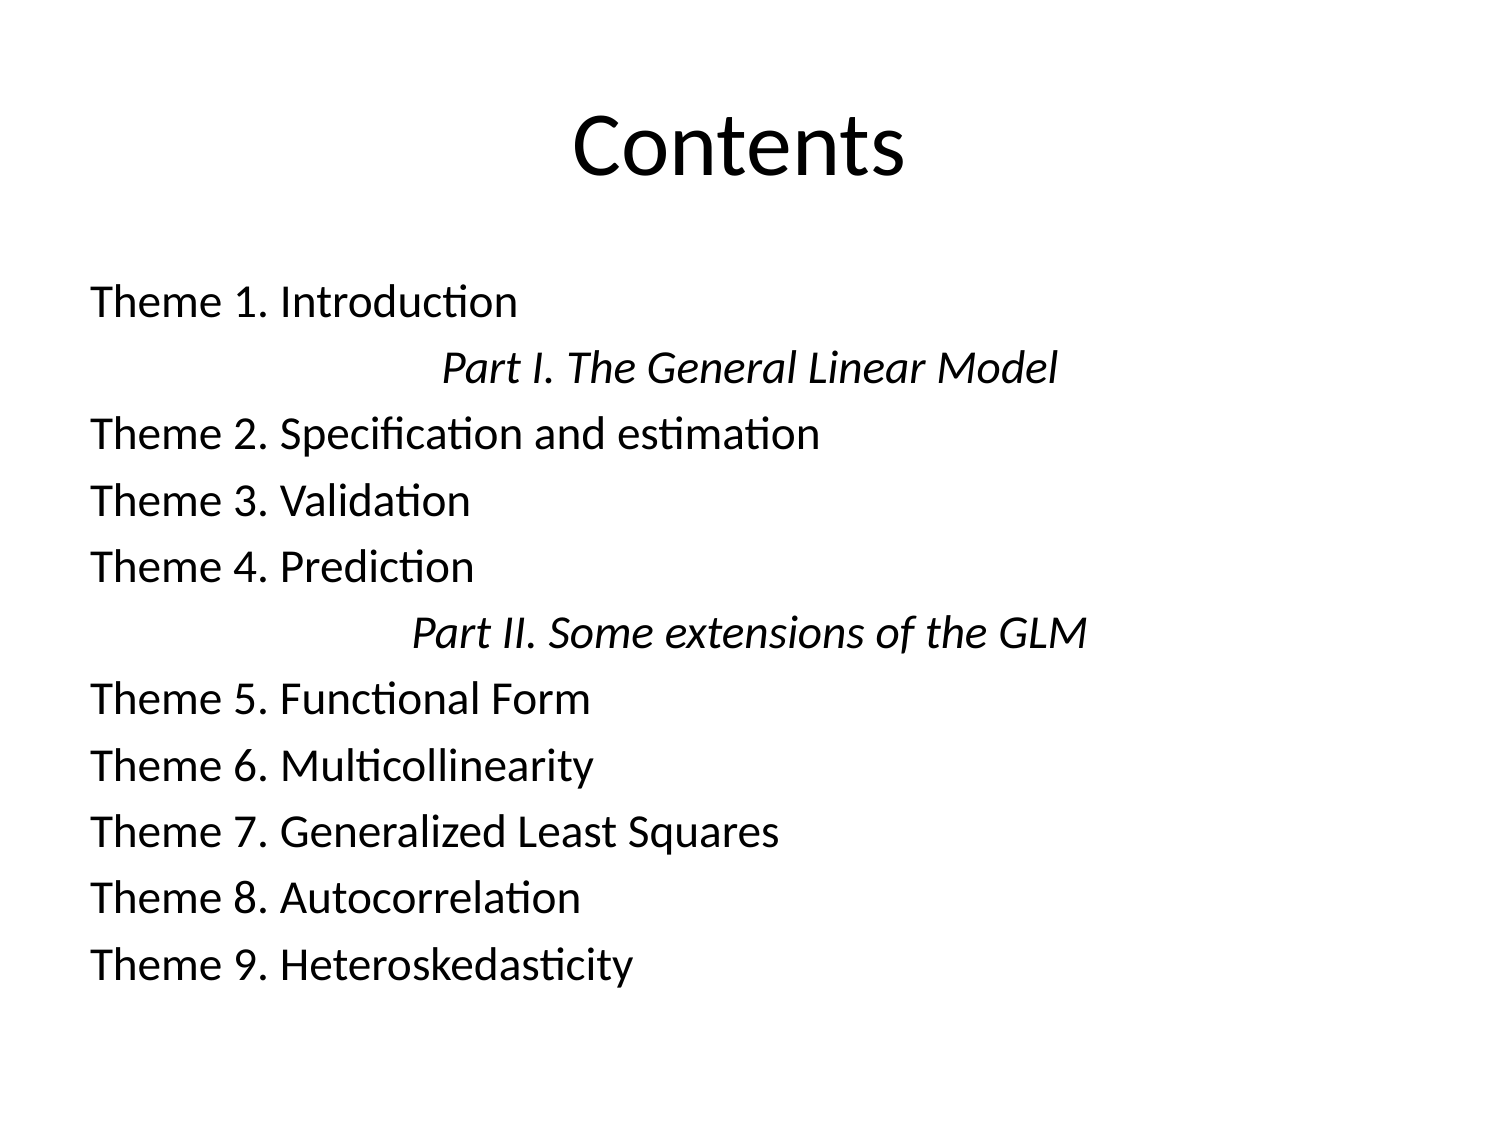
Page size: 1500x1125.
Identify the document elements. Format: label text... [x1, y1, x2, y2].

title Contents [75, 45, 1425, 233]
list Theme 1. Introduction Part I. The General Linear Model Theme 2. Specification and estimation Theme 3. Validation Theme 4. Prediction Part II. Some extensions of the GLM Theme 5. Functional Form Theme 6. Multicollinearity Theme 7. Generalized Least Squares Theme 8. Autocorrelation Theme 9. Heteroskedasticity [75, 262, 1425, 1005]
